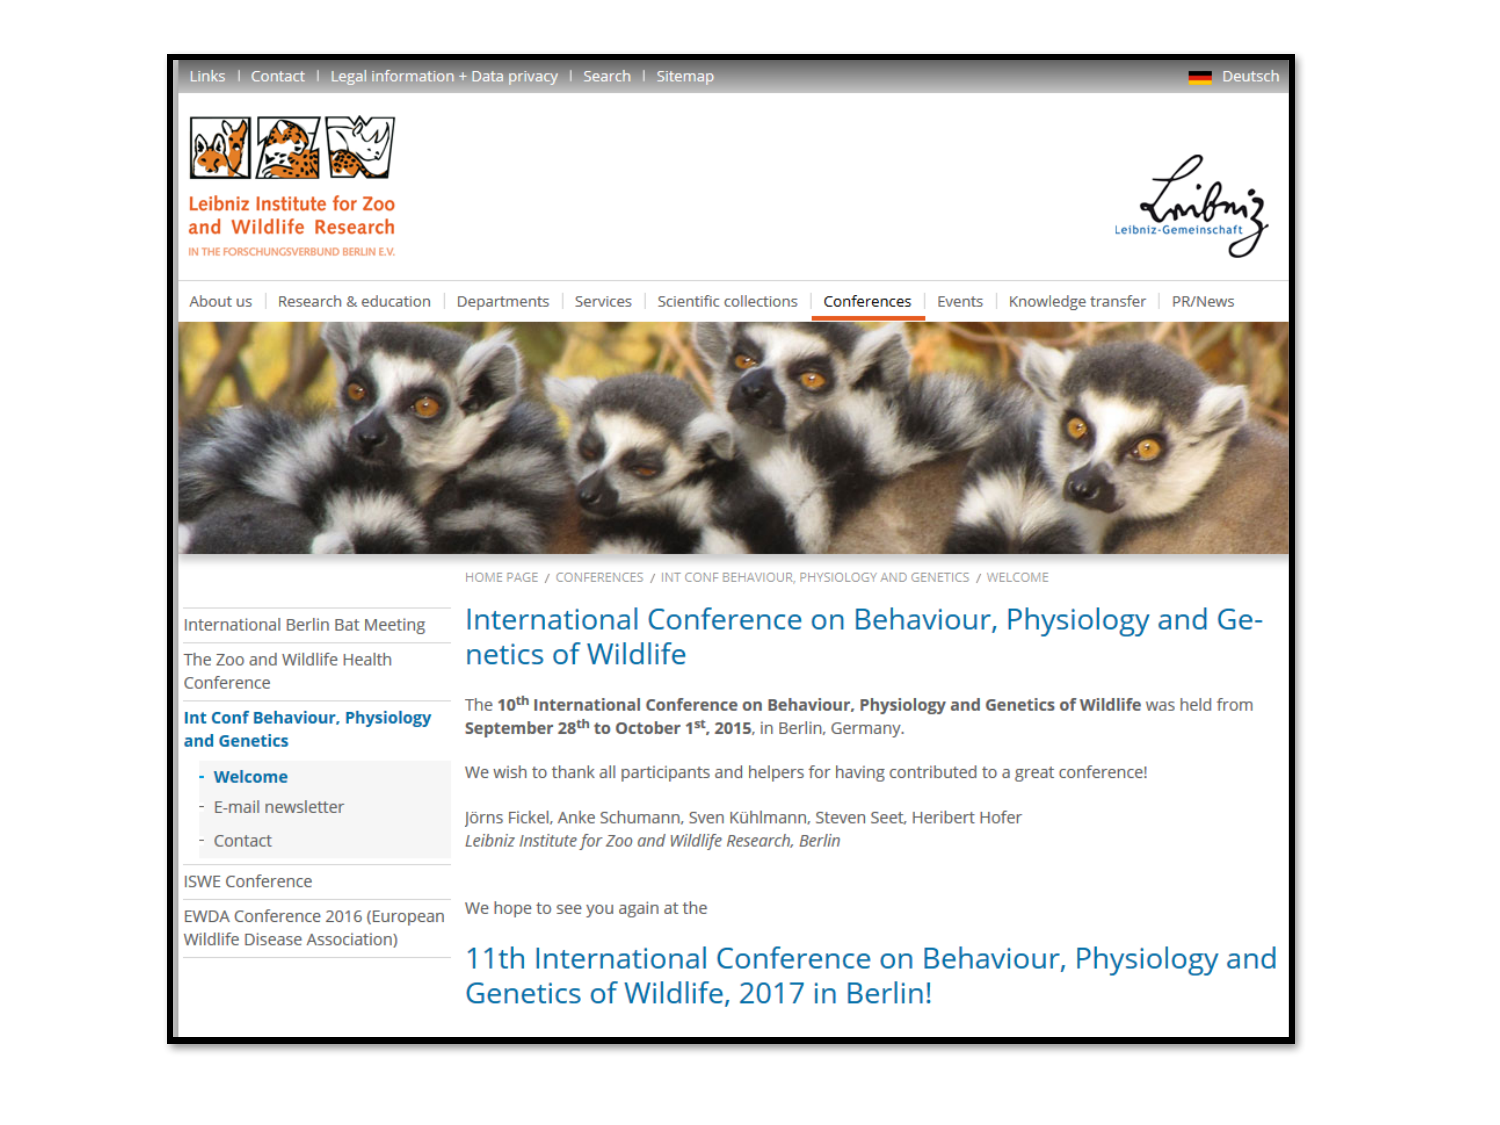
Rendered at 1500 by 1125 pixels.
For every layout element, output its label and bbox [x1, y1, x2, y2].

list [173, 59, 1289, 1038]
